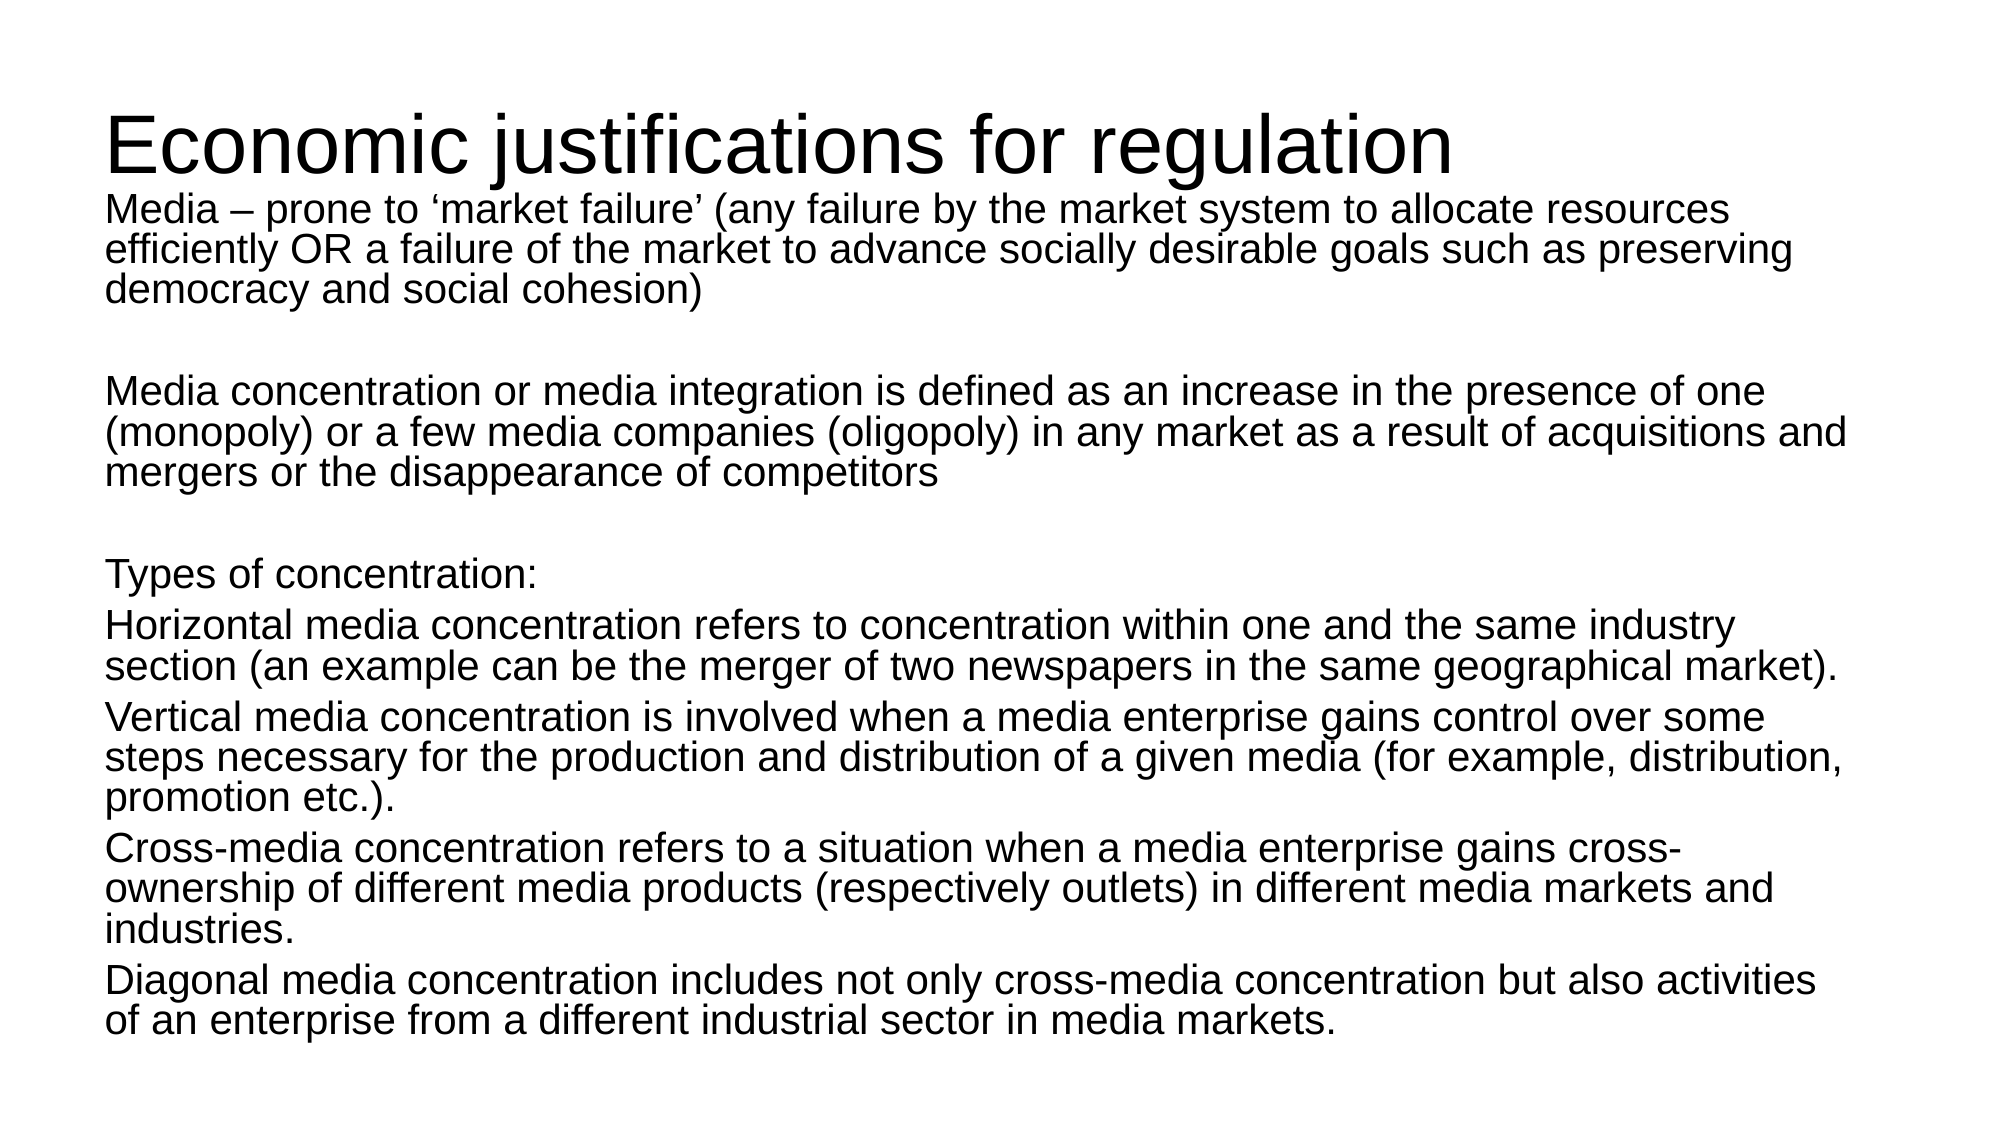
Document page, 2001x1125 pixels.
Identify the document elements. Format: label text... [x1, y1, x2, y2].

text_box Media – prone to ‘market failure’ (any failure by the market system to allocate resources efficiently OR a failure of the market to advance socially desirable goals such as preserving democracy and social cohesion) Media concentration or media integration is defined as an increase in the presence of one (monopoly) or a few media companies (oligopoly) in any market as a result of acquisitions and mergers or the disappearance of competitors Types of concentration: Horizontal media concentration refers to concentration within one and the same industry section (an example can be the merger of two newspapers in the same geographical market). Vertical media concentration is involved when a media enterprise gains control over some steps necessary for the production and distribution of a given media (for example, distribution, promotion etc.). Cross-media concentration refers to a situation when a media enterprise gains cross-ownership of different media products (respectively outlets) in different media markets and industries. Diagonal media concentration includes not only cross-media concentration but also activities of an enterprise from a different industrial sector in media markets. [91, 183, 1866, 1045]
text_box Economic justifications for regulation [91, 16, 1682, 183]
